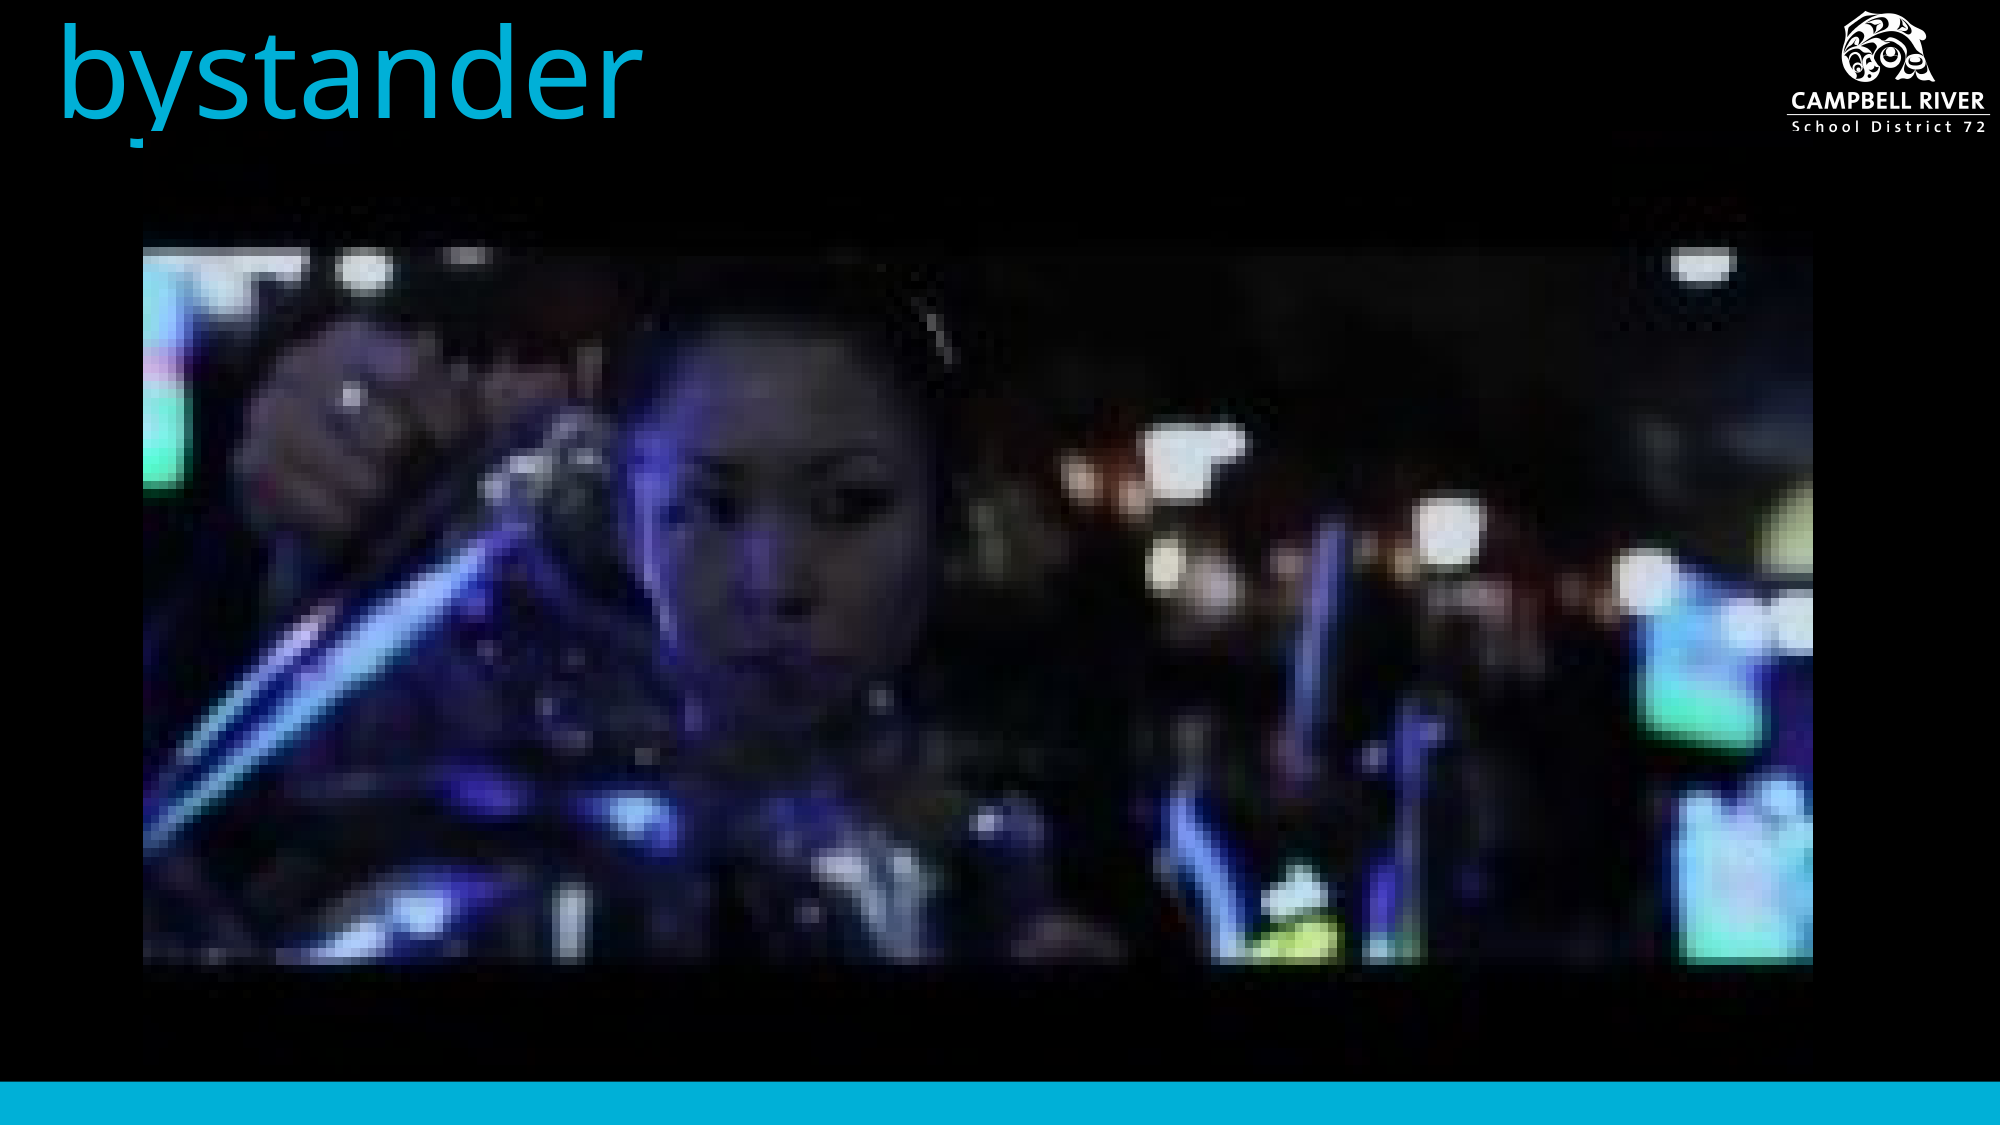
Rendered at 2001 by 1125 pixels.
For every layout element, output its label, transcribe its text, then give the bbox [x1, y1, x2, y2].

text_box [142, 130, 1814, 1075]
title VIDEO: More than a bystander [40, 0, 1765, 154]
picture [1781, 5, 1996, 138]
